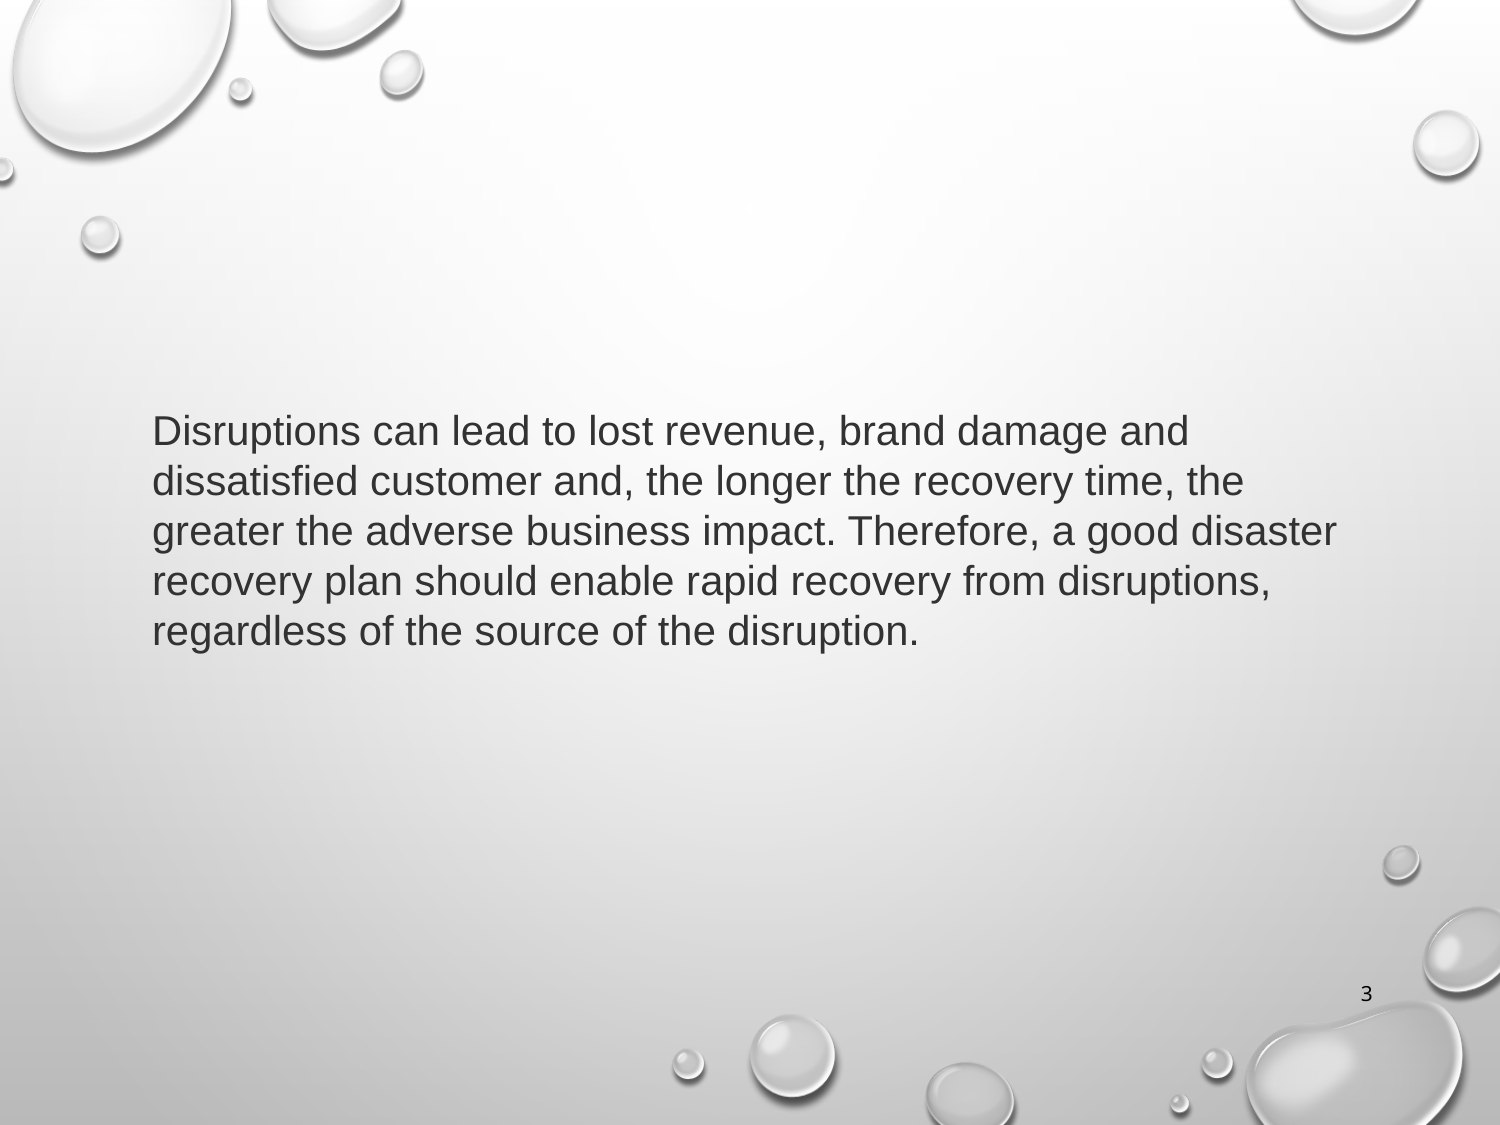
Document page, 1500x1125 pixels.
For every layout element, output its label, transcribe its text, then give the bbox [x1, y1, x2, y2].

slide_number 3 [1293, 965, 1388, 1025]
text_box Disruptions can lead to lost revenue, brand damage and dissatisfied customer and, the longer the recovery time, the greater the adverse business impact. Therefore, a good disaster recovery plan should enable rapid recovery from disruptions, regardless of the source of the disruption. [137, 396, 1388, 662]
picture [0, 0, 1500, 1125]
